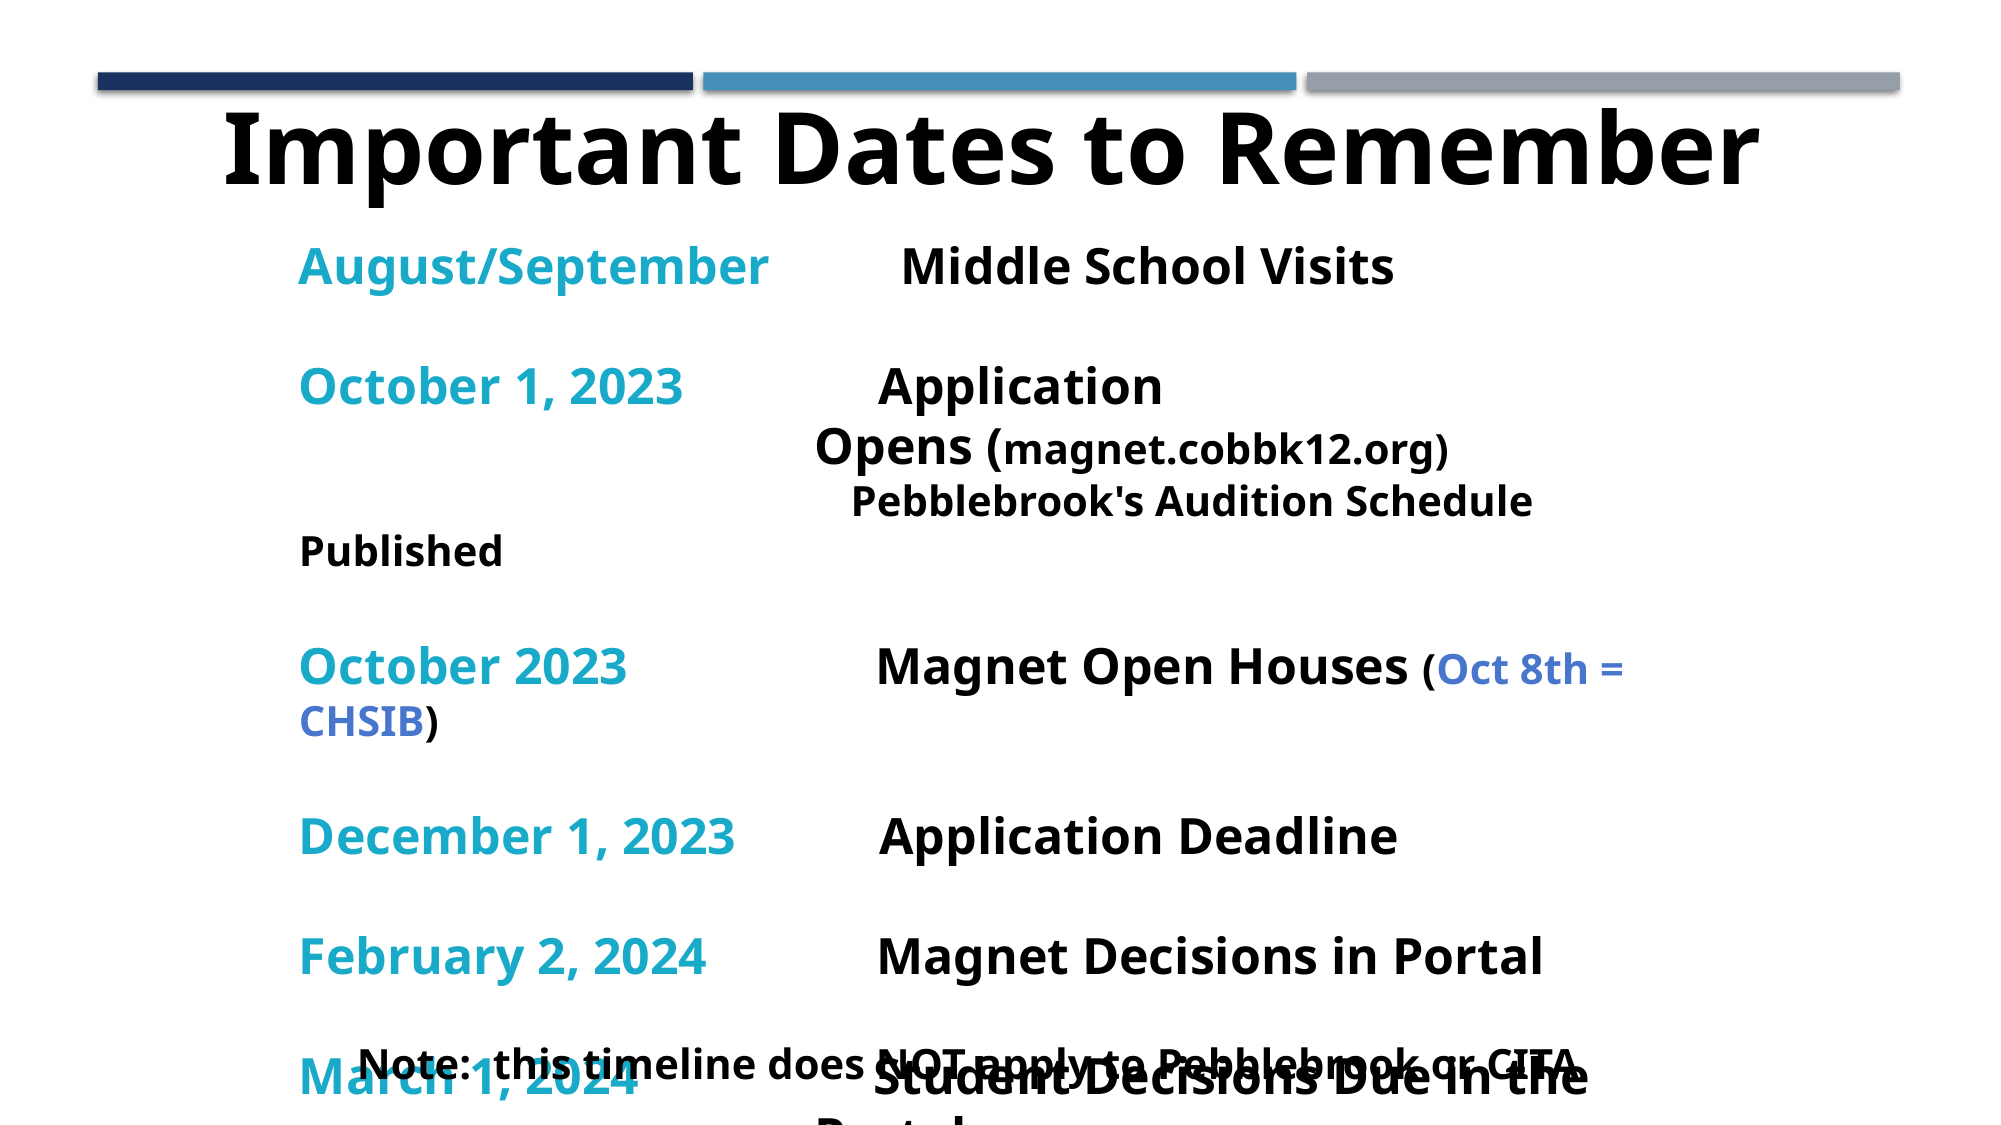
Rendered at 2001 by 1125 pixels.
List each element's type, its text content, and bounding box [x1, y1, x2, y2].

text_box Note: this timeline does NOT apply to Pebblebrook or CITA [264, 1030, 1683, 1096]
text_box Important Dates to Remember [209, 77, 1779, 213]
text_box August/September Middle School Visits October 1, 2023 Application Opens (magnet.cobbk12.org) Pebblebrook's Audition Schedule Published October 2023 Magnet Open Houses (Oct 8th = CHSIB) December 1, 2023 Application Deadline February 2, 2024 Magnet Decisions in Portal March 1, 2024 Student Decisions Due in the Portal [283, 227, 1750, 1125]
